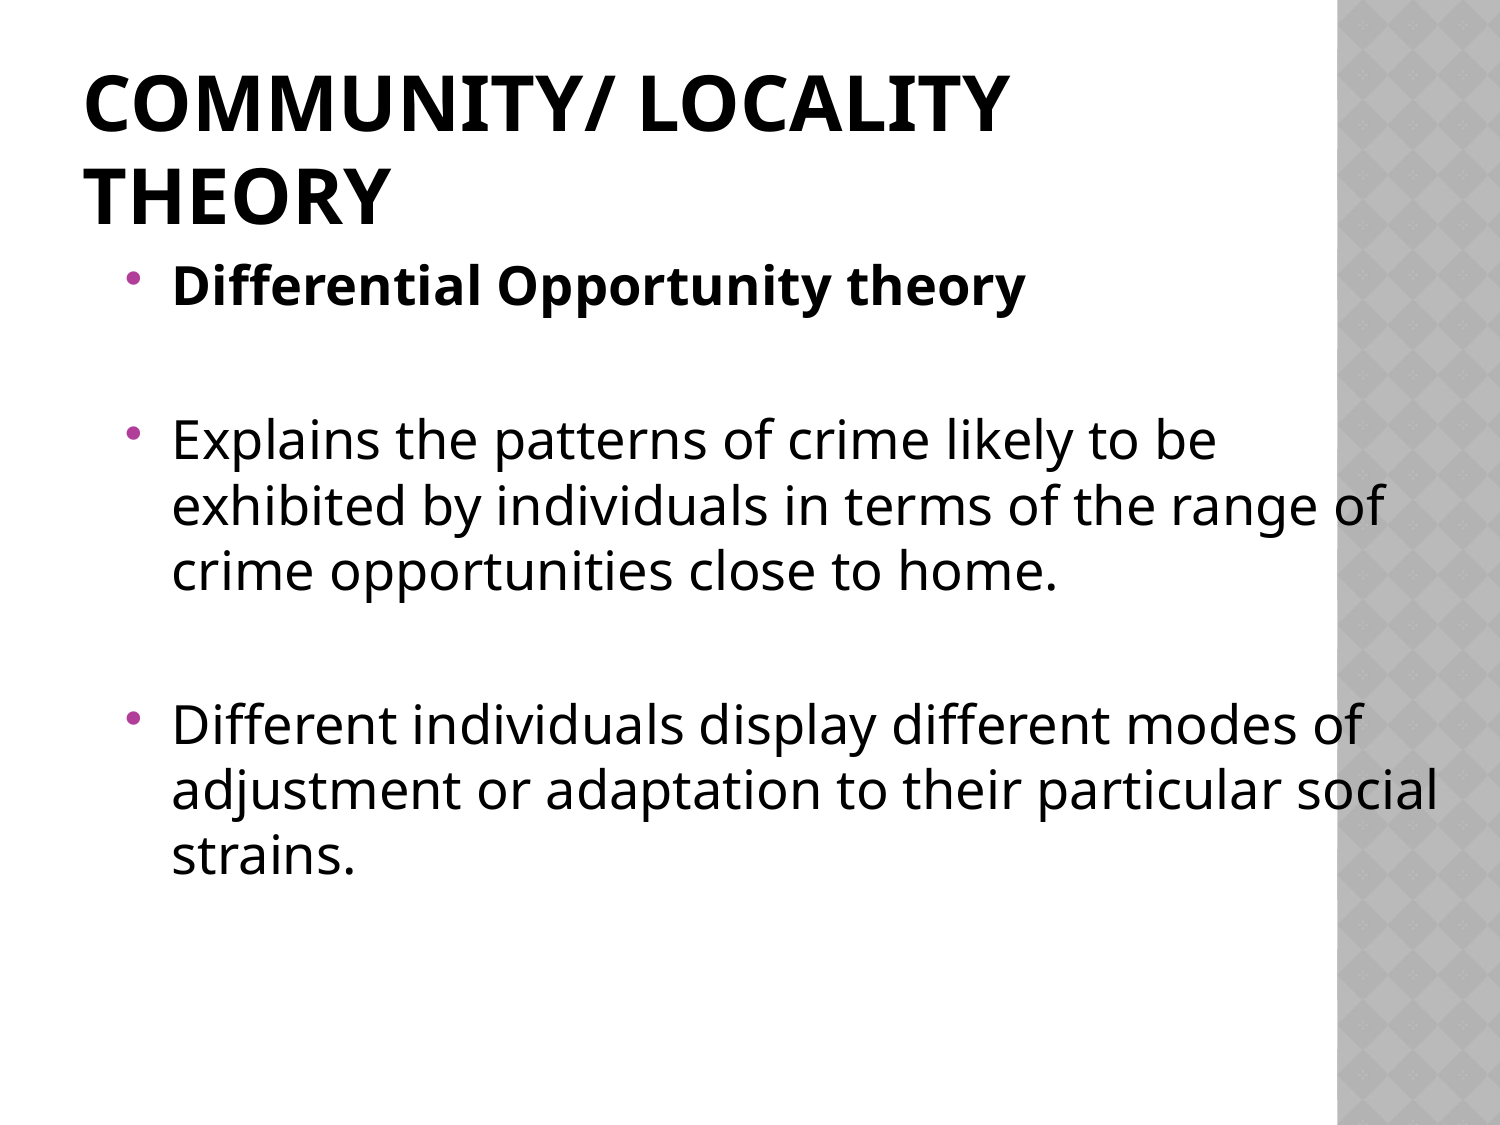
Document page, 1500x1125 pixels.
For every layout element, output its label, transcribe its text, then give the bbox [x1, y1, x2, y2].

list Differential Opportunity theory Explains the patterns of crime likely to be exhibited by individuals in terms of the range of crime opportunities close to home. Different individuals display different modes of adjustment or adaptation to their particular social strains. [112, 243, 1463, 986]
title Community/ locality Theory [75, 52, 1263, 240]
